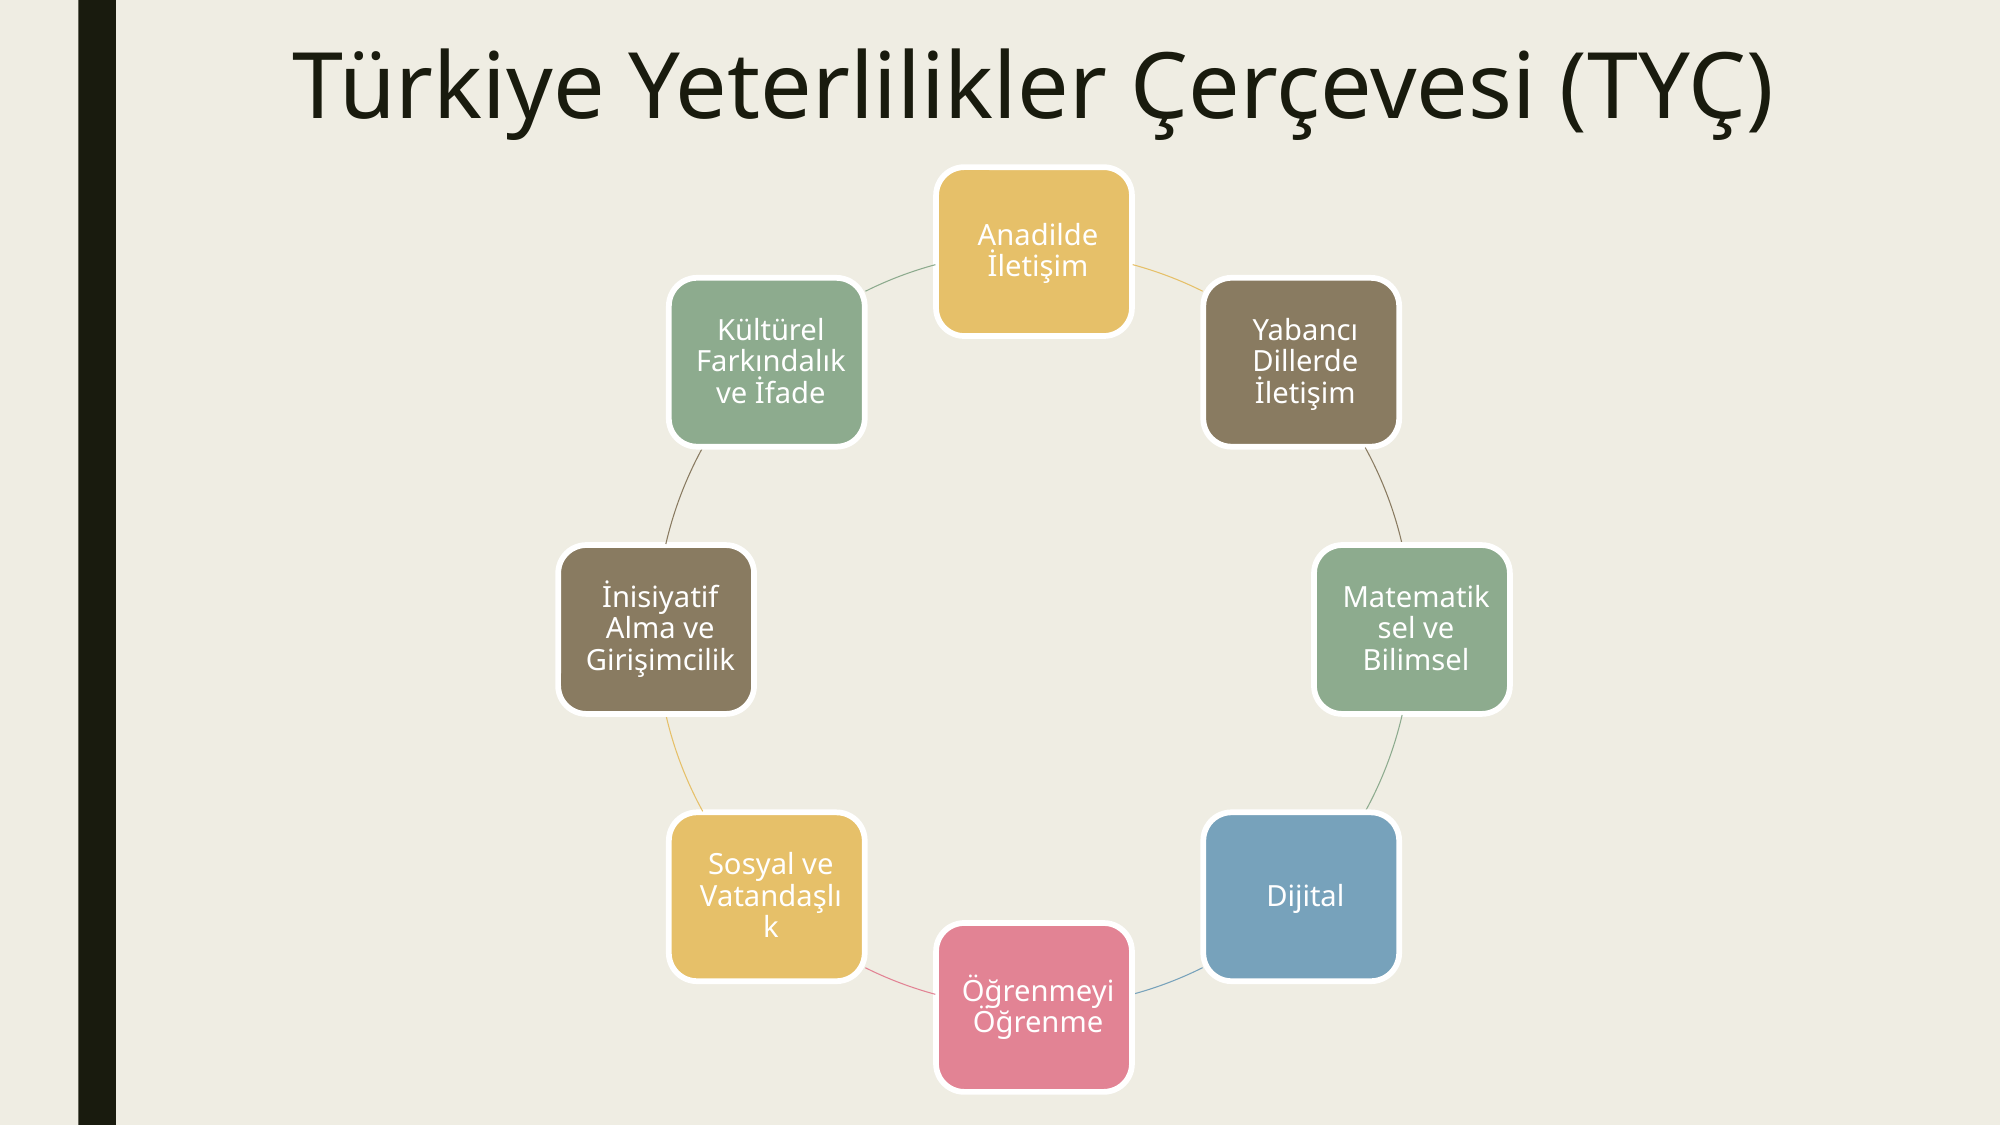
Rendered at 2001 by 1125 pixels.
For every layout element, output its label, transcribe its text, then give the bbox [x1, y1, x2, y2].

title Türkiye Yeterlilikler Çerçevesi (TYÇ) [246, 33, 1822, 196]
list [157, 196, 1911, 1063]
